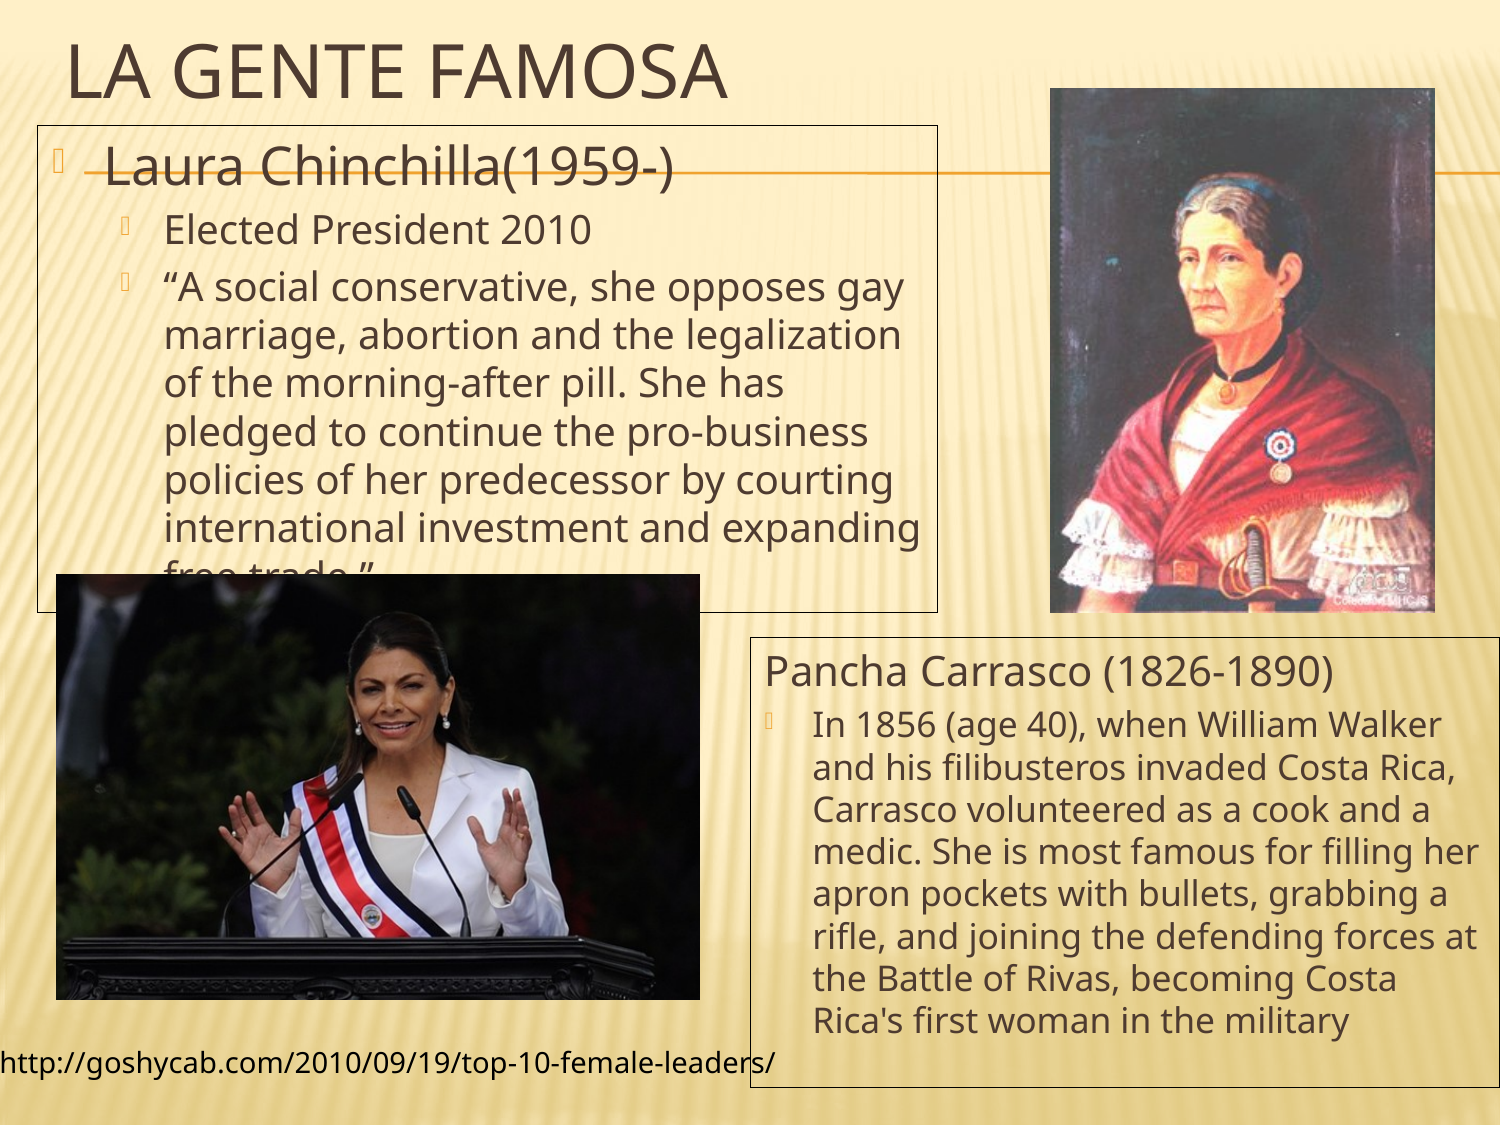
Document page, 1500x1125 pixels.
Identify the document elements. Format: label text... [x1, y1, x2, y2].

picture [1049, 88, 1435, 613]
list Pancha Carrasco (1826-1890) In 1856 (age 40), when William Walker and his filibusteros invaded Costa Rica, Carrasco volunteered as a cook and a medic. She is most famous for filling her apron pockets with bullets, grabbing a rifle, and joining the defending forces at the Battle of Rivas, becoming Costa Rica's first woman in the military [750, 637, 1500, 1088]
picture [55, 574, 701, 1001]
title La gente famosa [49, 0, 1475, 138]
list Laura Chinchilla(1959-) Elected President 2010 “A social conservative, she opposes gay marriage, abortion and the legalization of the morning-after pill. She has pledged to continue the pro-business policies of her predecessor by courting international investment and expanding free trade.” [37, 125, 938, 613]
text_box http://goshycab.com/2010/09/19/top-10-female-leaders/ [0, 1037, 792, 1088]
